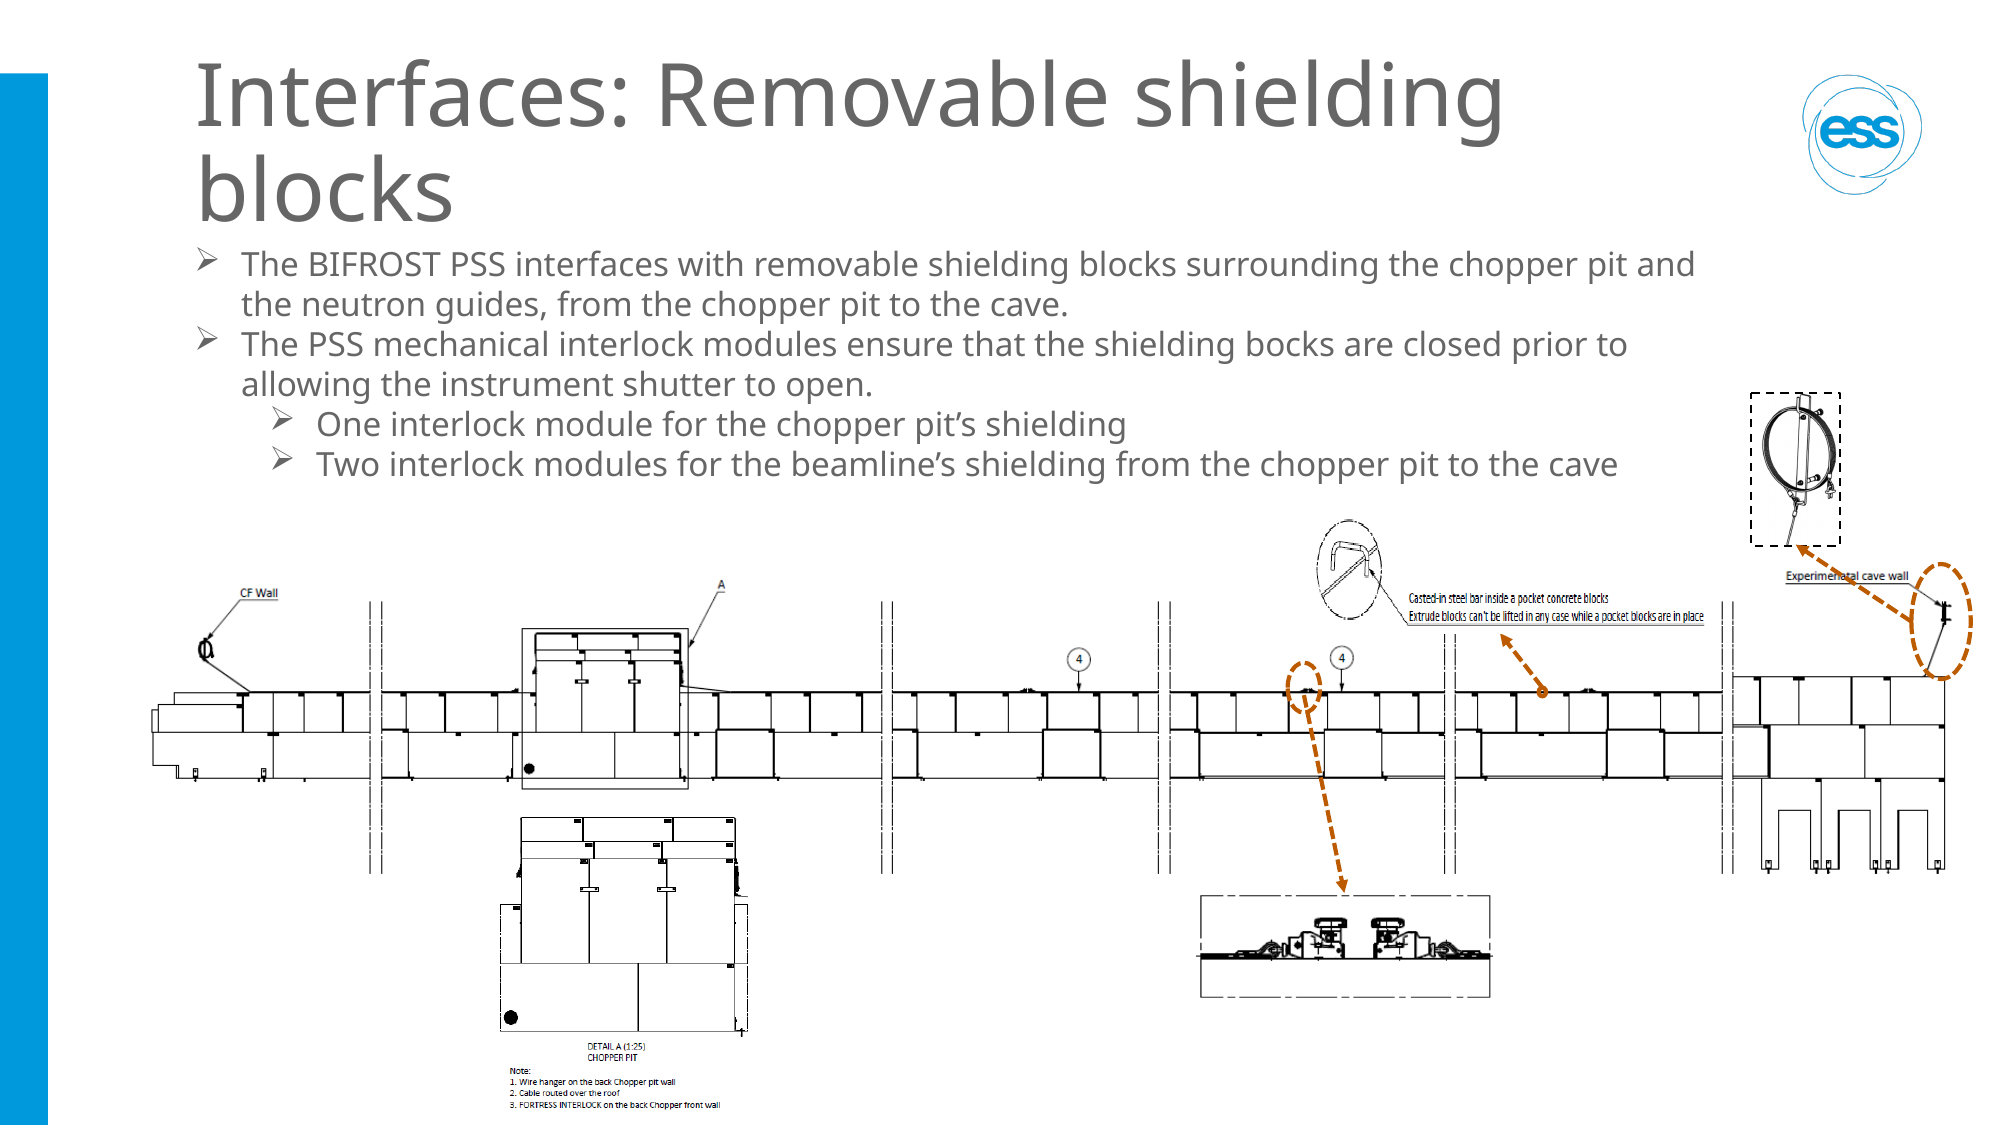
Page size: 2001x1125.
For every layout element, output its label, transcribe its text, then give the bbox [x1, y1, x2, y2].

text_box The BIFROST PSS interfaces with removable shielding blocks surrounding the chopper pit and the neutron guides, from the chopper pit to the cave. The PSS mechanical interlock modules ensure that the shielding bocks are closed prior to allowing the instrument shutter to open. One interlock module for the chopper pit’s shielding Two interlock modules for the beamline’s shielding from the chopper pit to the cave [179, 235, 1755, 491]
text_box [1795, 544, 1912, 622]
picture [1752, 393, 1840, 545]
title Interfaces: Removable shielding blocks [181, 43, 1717, 152]
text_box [1500, 634, 1543, 688]
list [1196, 892, 1493, 998]
picture [144, 488, 1959, 1125]
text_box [1303, 712, 1345, 893]
text_box [1959, 574, 1972, 668]
